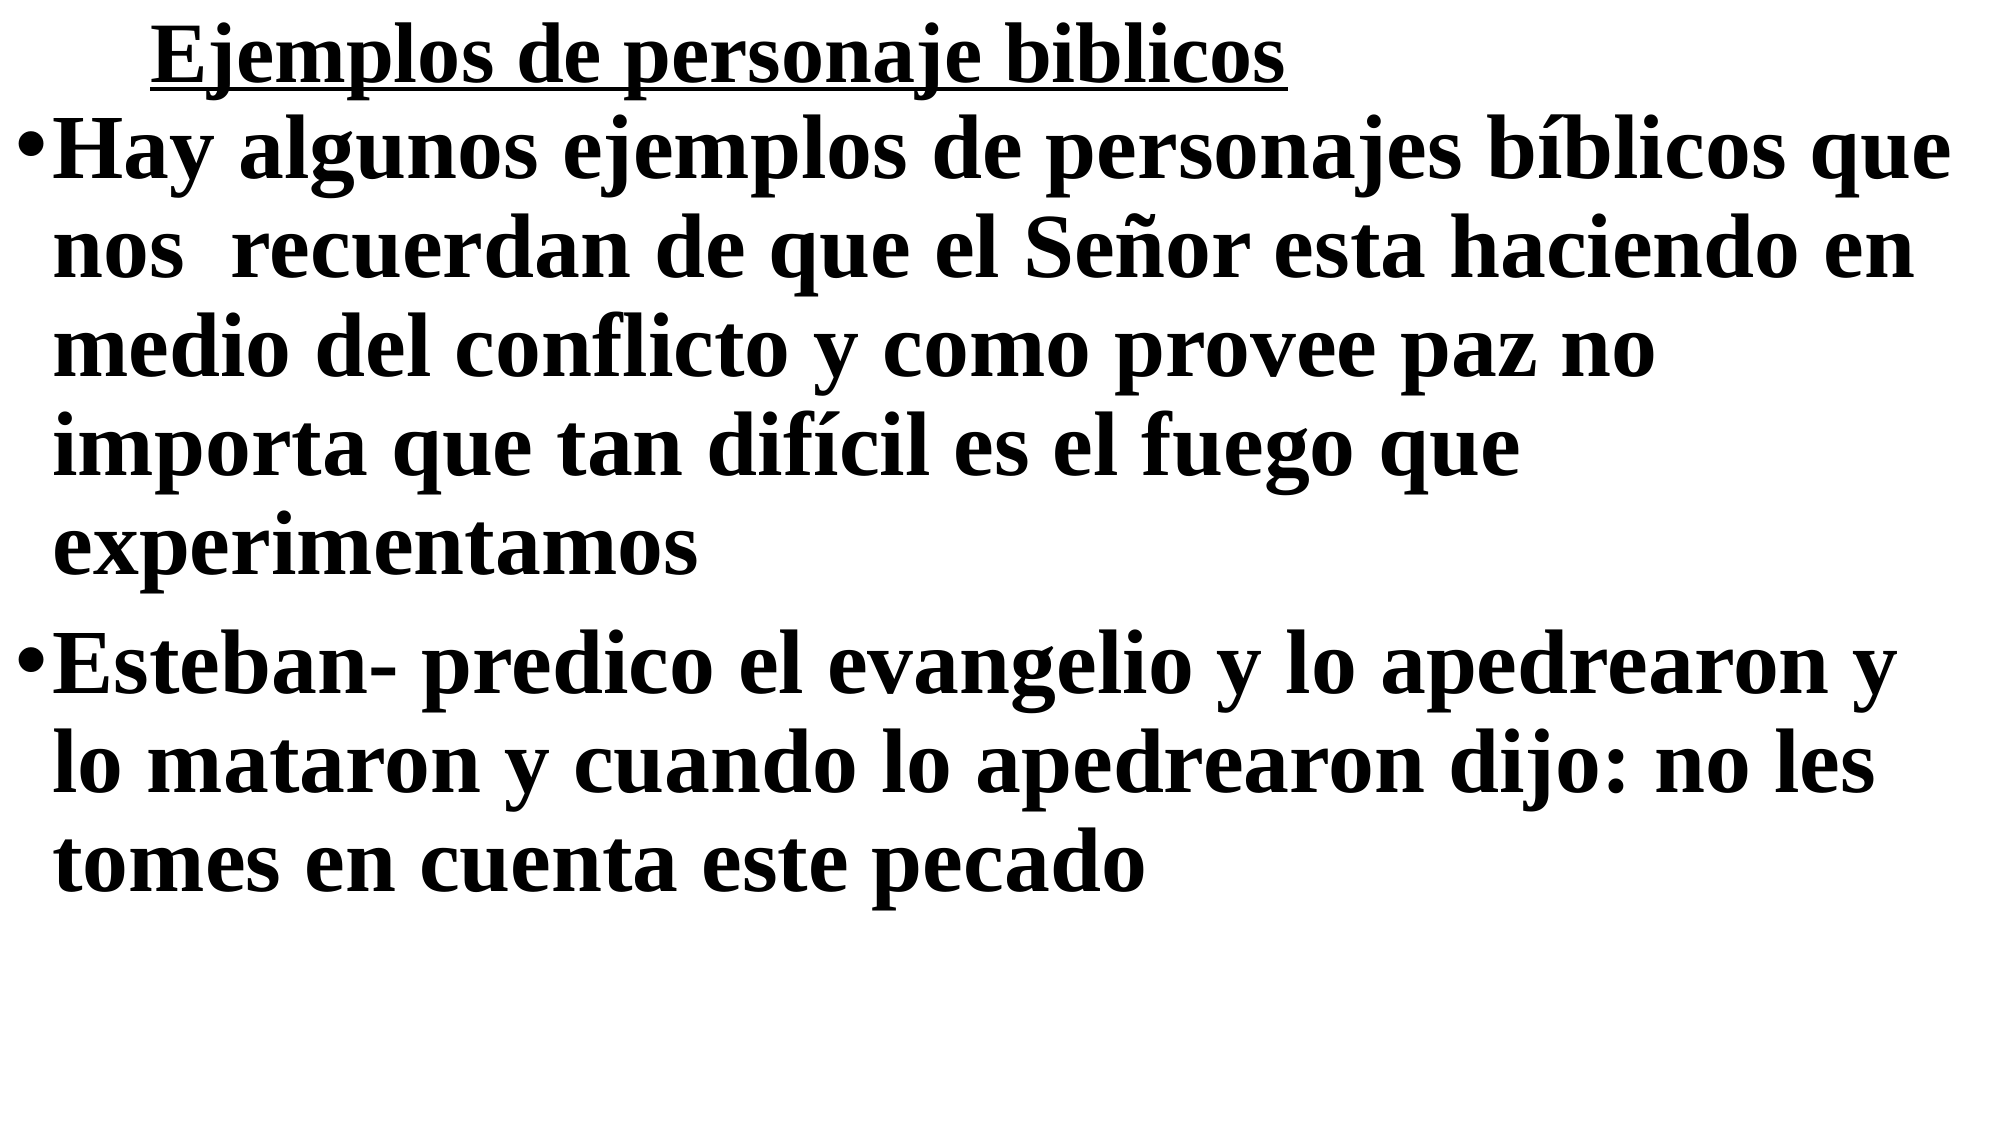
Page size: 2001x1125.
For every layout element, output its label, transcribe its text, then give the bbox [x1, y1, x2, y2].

title Ejemplos de personaje biblicos [0, 0, 1439, 91]
list Hay algunos ejemplos de personajes bíblicos que nos recuerdan de que el Señor esta haciendo en medio del conflicto y como provee paz no importa que tan difícil es el fuego que experimentamos Esteban- predico el evangelio y lo apedrearon y lo mataron y cuando lo apedrearon dijo: no les tomes en cuenta este pecado [0, 91, 2000, 1034]
